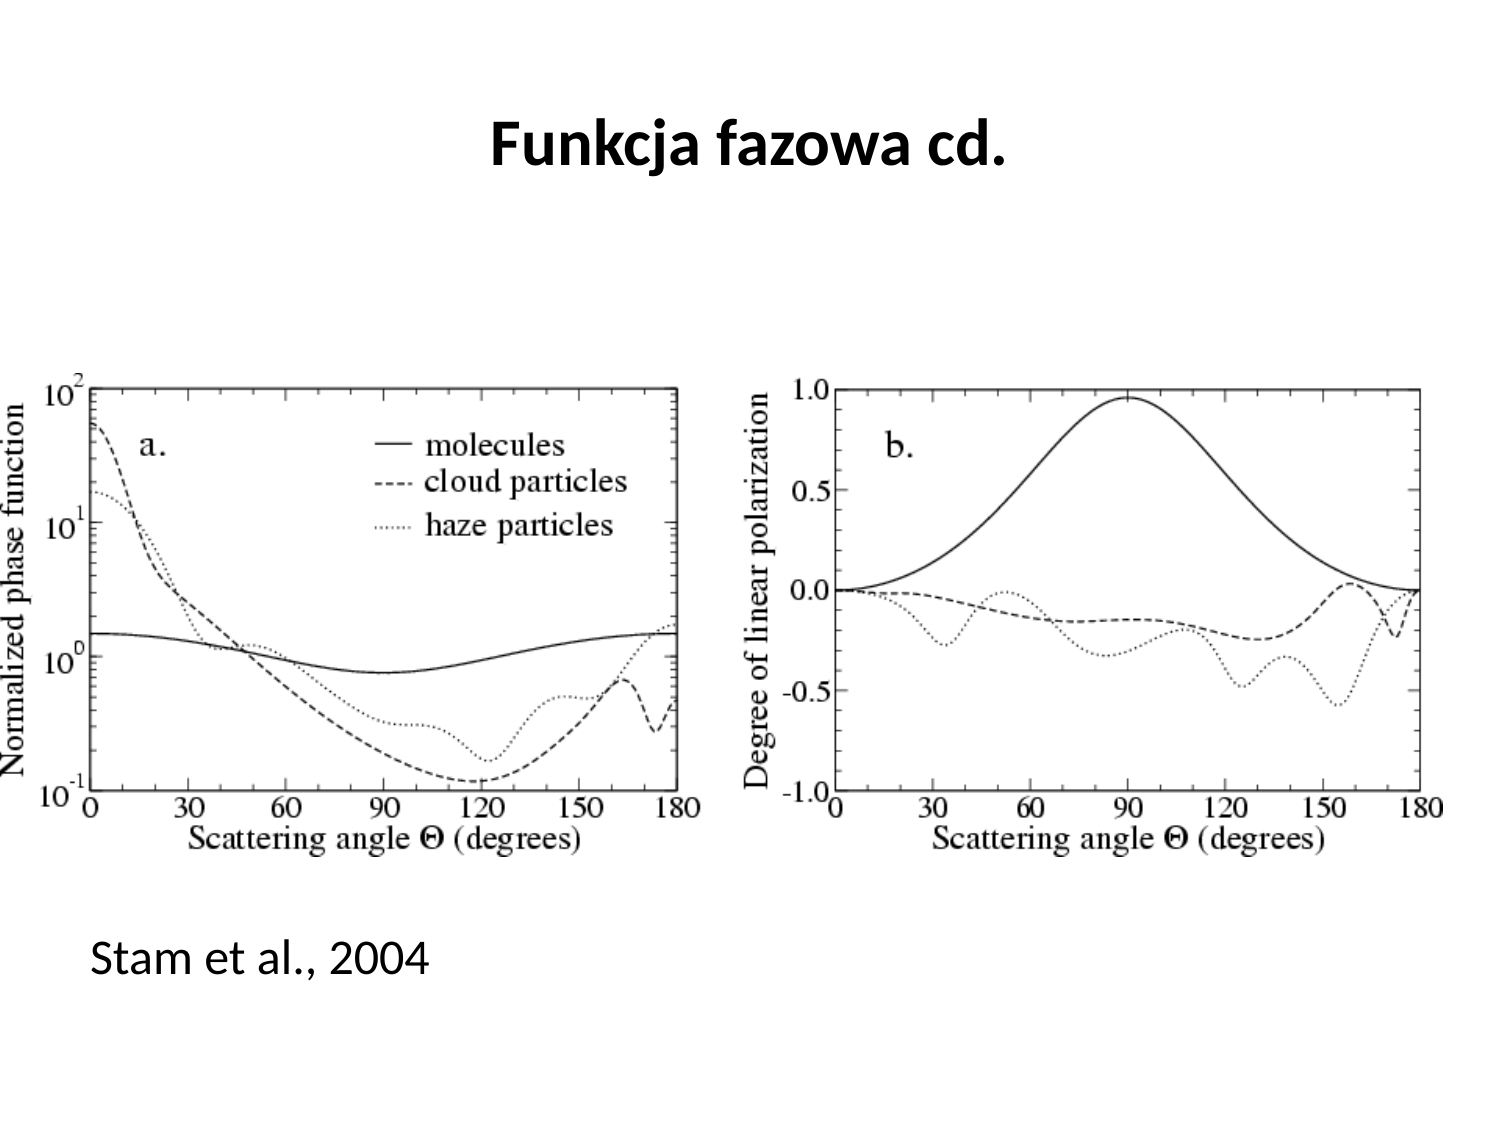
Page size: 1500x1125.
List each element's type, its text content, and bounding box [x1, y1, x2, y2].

list Stam et al., 2004 [74, 916, 1426, 1006]
picture [0, 373, 1443, 857]
title Funkcja fazowa cd. [74, 44, 1426, 233]
